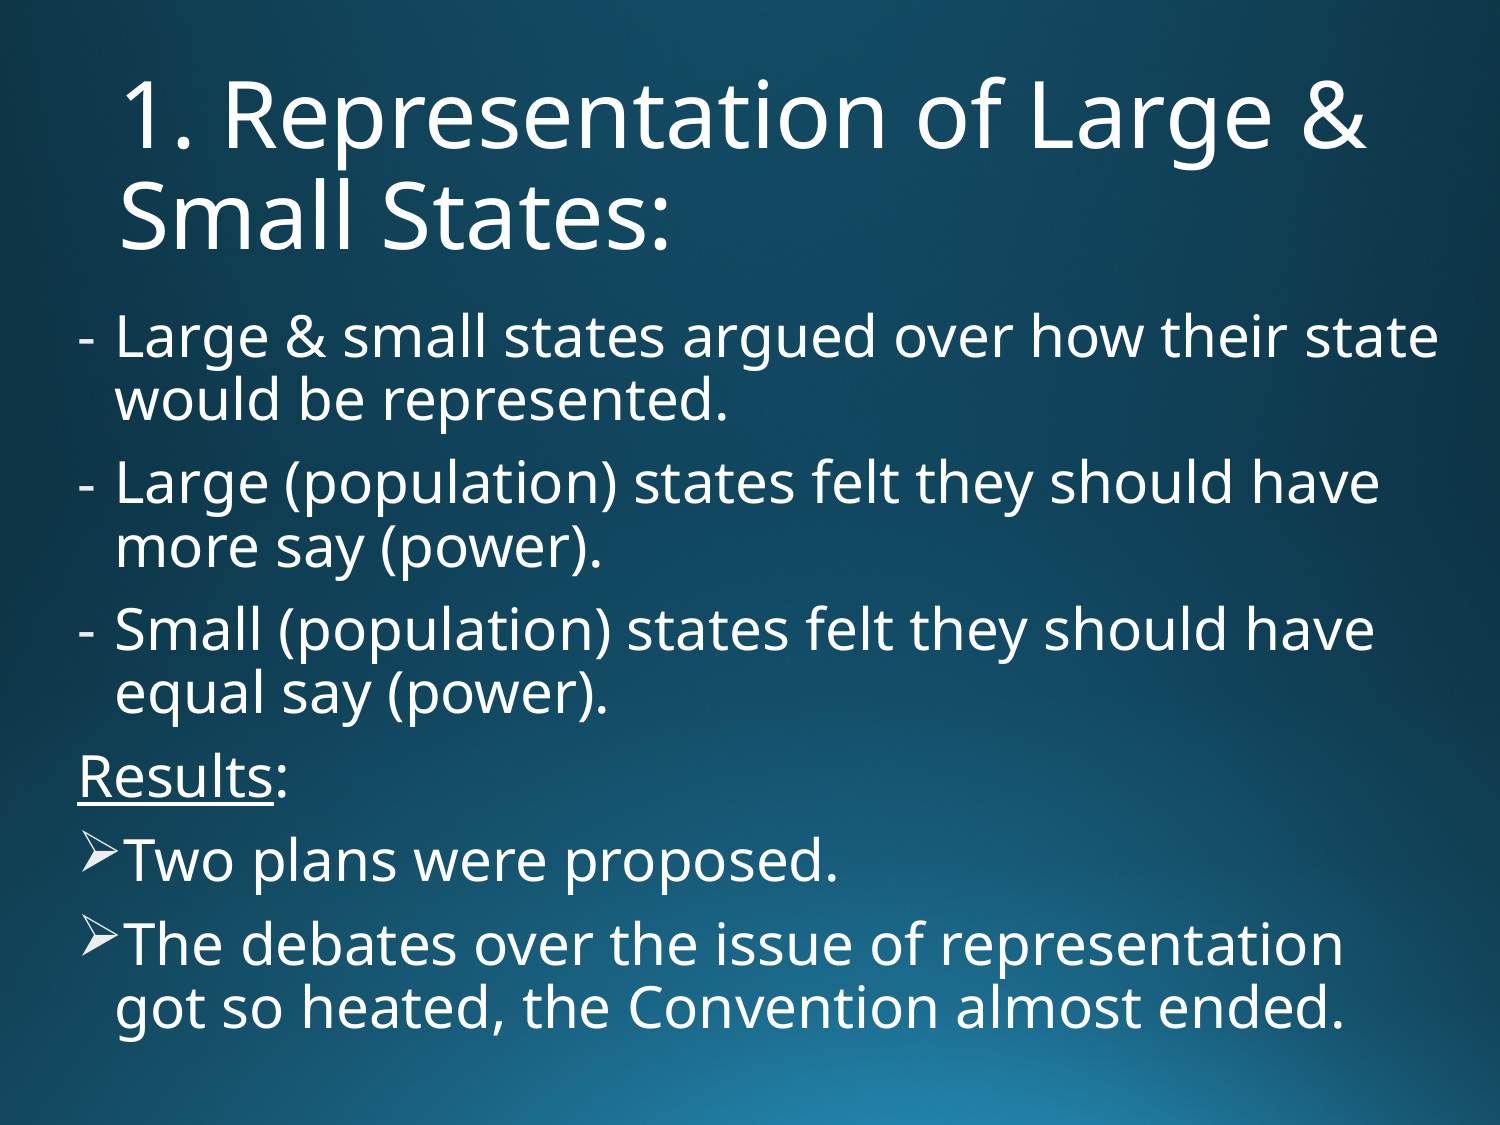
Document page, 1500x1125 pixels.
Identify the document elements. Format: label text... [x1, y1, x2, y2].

picture [0, 0, 1500, 1125]
title 1. Representation of Large & Small States: [103, 59, 1464, 278]
list Large & small states argued over how their state would be represented. Large (population) states felt they should have more say (power). Small (population) states felt they should have equal say (power). Results: Two plans were proposed. The debates over the issue of representation got so heated, the Convention almost ended. [62, 299, 1464, 1063]
